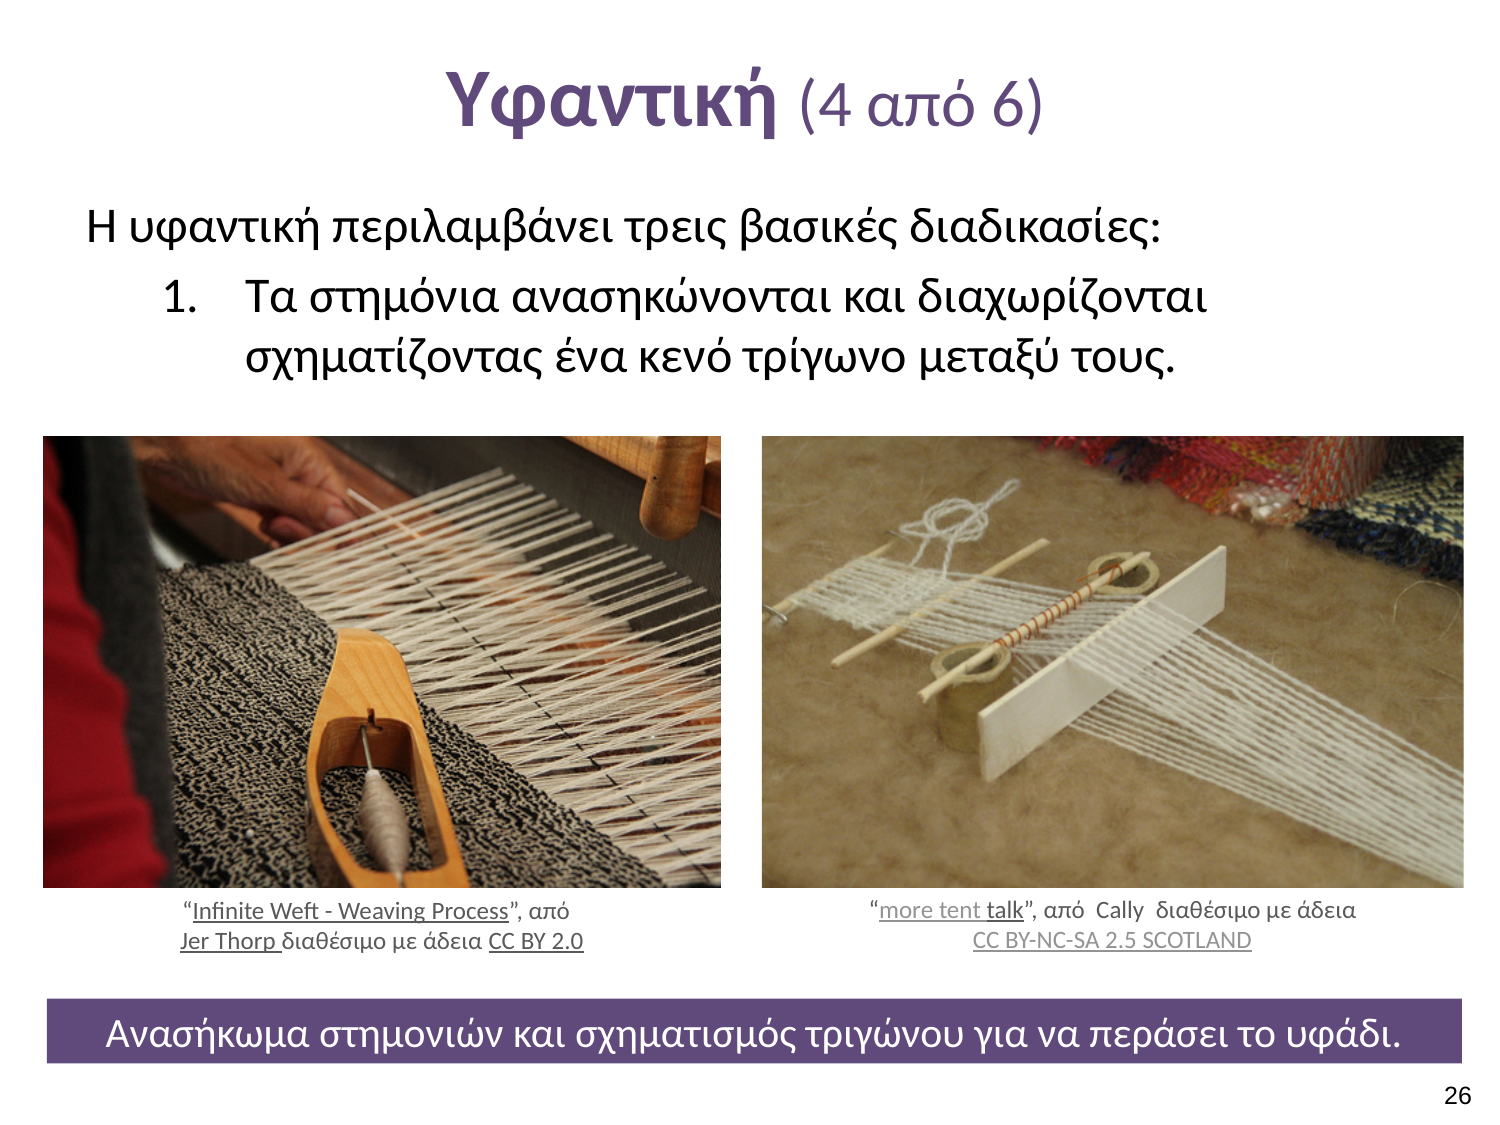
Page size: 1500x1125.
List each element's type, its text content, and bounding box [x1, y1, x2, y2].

slide_number 25 [1137, 1065, 1488, 1125]
list Η υφαντική περιλαμβάνει τρεις βασικές διαδικασίες: Τα στημόνια ανασηκώνονται και διαχωρίζονται σχηματίζοντας ένα κενό τρίγωνο μεταξύ τους. [71, 184, 1422, 421]
text_box “Infinite Weft - Weaving Process”, από Jer Thorp διαθέσιμο με άδεια CC BY 2.0 [151, 896, 612, 962]
picture [761, 436, 1464, 888]
text_box “more tent talk”, από Cally διαθέσιμο με άδεια CC BY-NC-SA 2.5 SCOTLAND [852, 896, 1373, 962]
text_box Ανασήκωμα στημονιών και σχηματισμός τριγώνου για να περάσει το υφάδι. [46, 998, 1462, 1064]
title Υφαντική (4 από 6) [71, 19, 1422, 169]
picture [42, 436, 721, 888]
